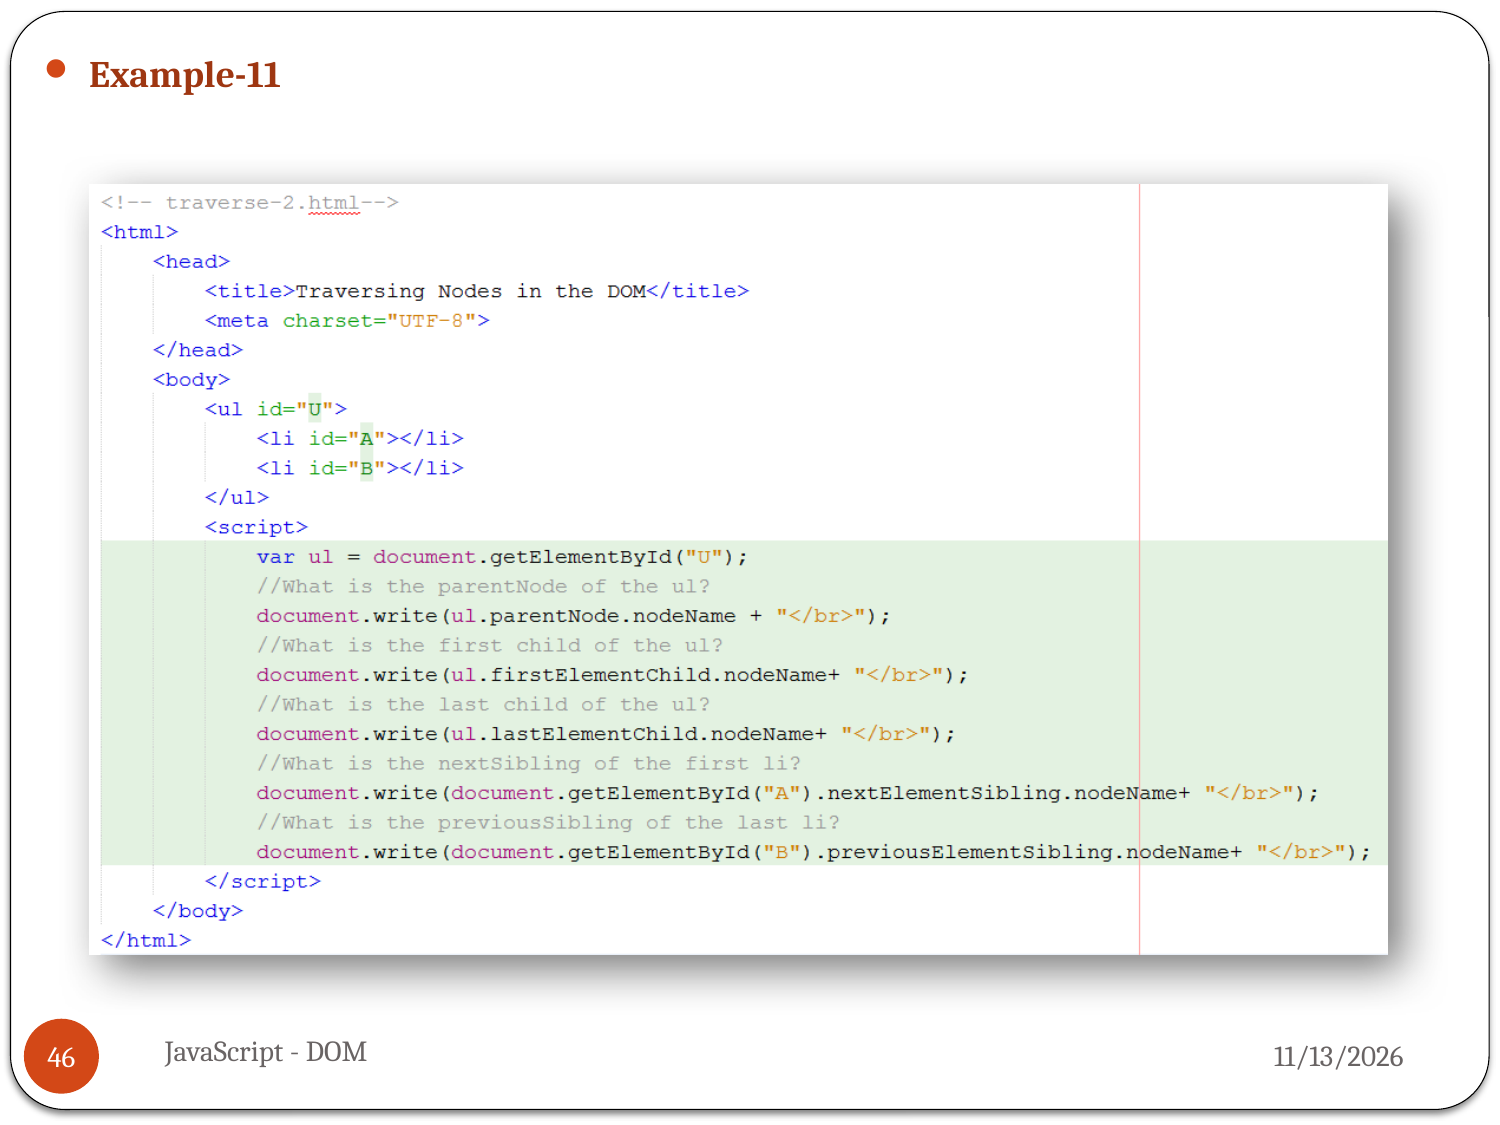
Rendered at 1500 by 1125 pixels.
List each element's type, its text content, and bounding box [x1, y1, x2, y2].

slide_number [1012, 1015, 1419, 1094]
picture [89, 184, 1389, 955]
text_box Example-11 [29, 42, 1388, 126]
footer JavaScript - DOM [150, 1012, 800, 1088]
slide_number 46 [23, 1018, 99, 1094]
